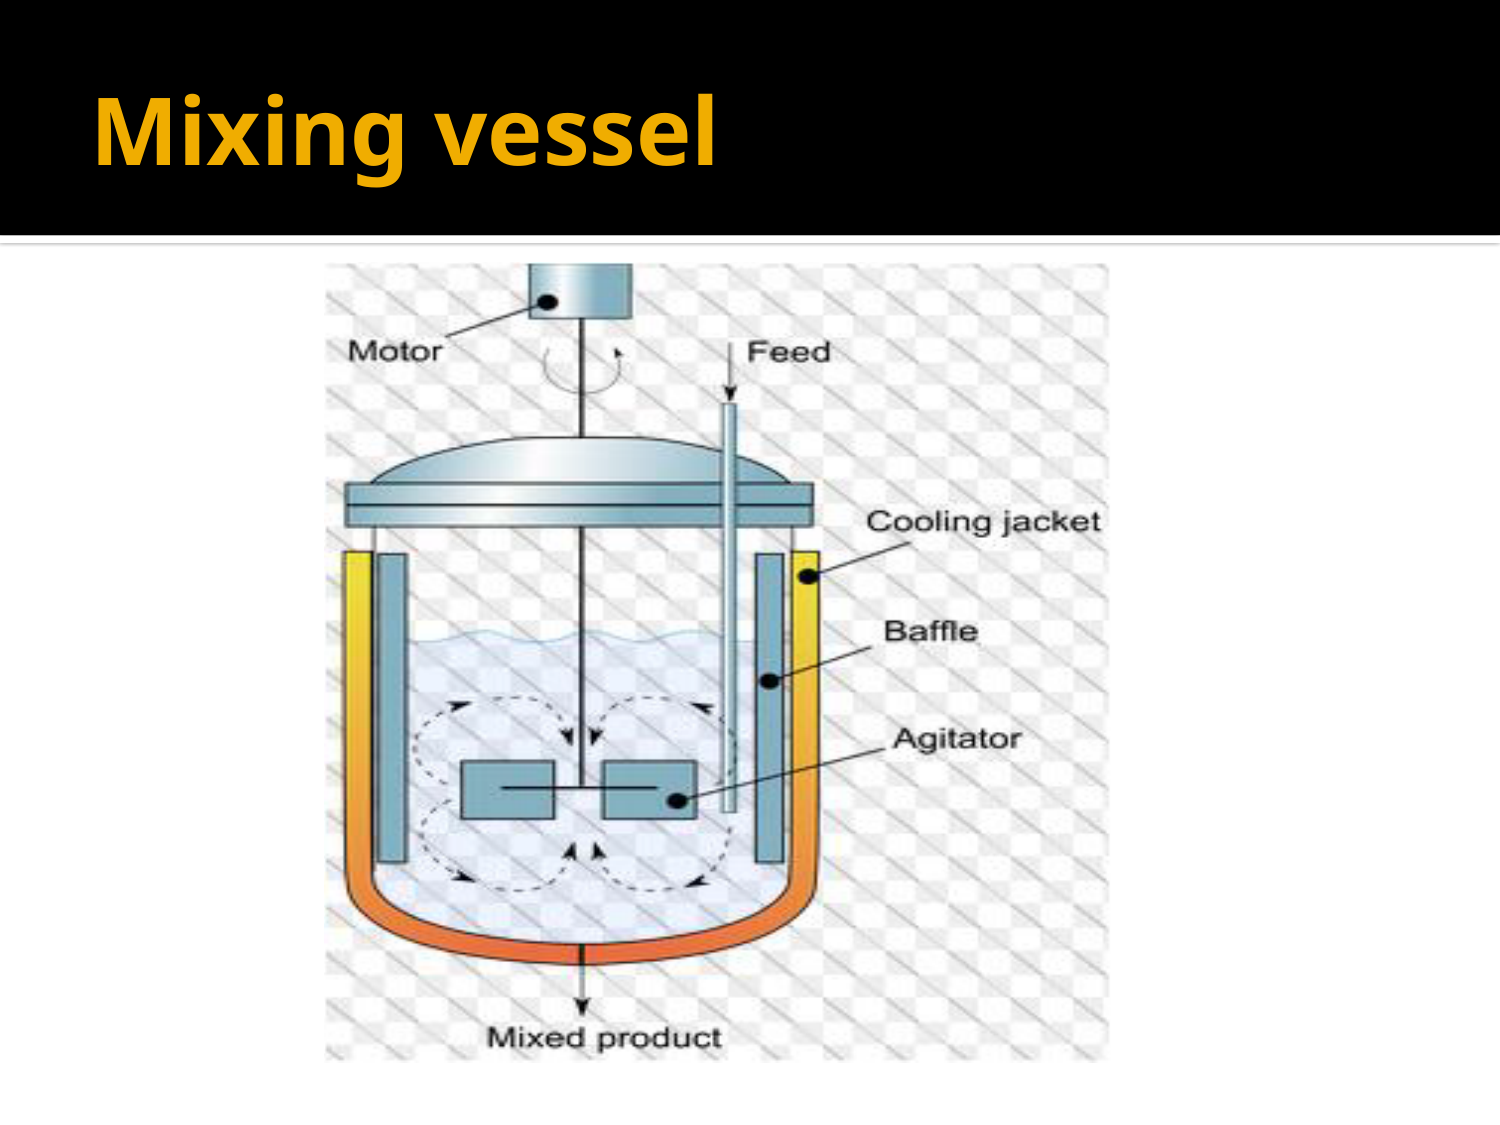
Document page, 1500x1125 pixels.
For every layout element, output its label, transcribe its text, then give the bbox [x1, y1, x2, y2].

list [324, 262, 1113, 1063]
title Mixing vessel [75, 25, 1425, 231]
